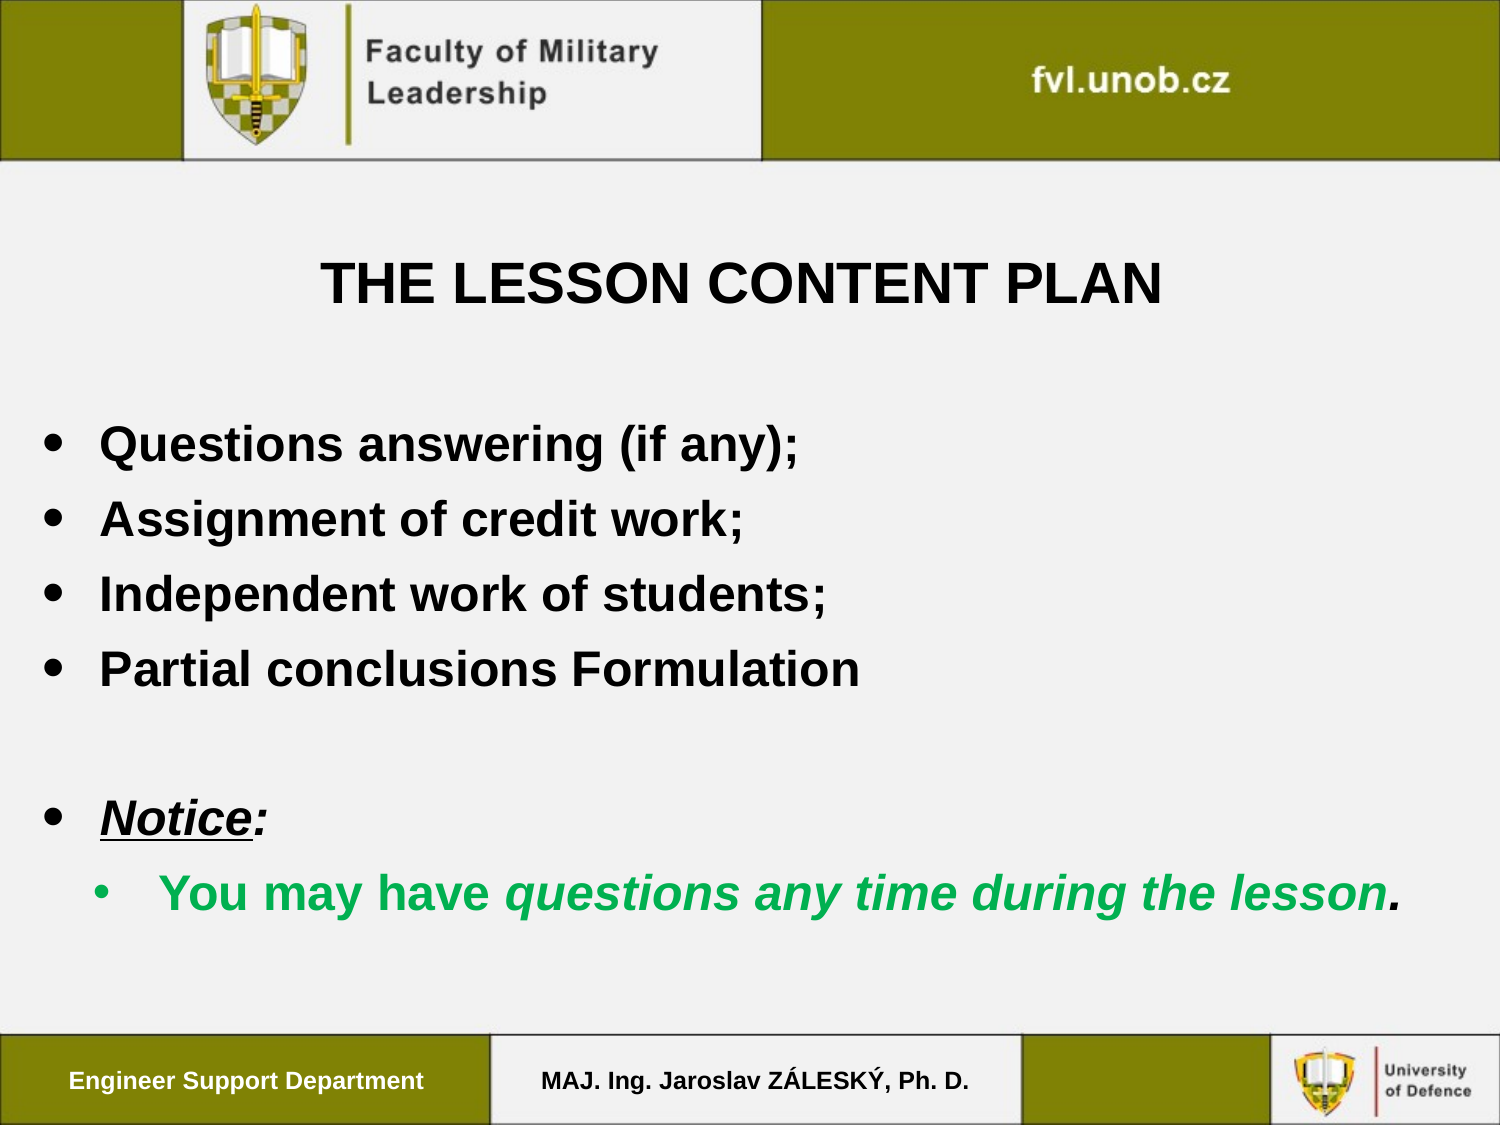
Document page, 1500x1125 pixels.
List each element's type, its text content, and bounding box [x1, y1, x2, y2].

text_box THE LESSON CONTENT PLAN [0, 237, 1500, 301]
slide_number Engineer Support Department [0, 1033, 493, 1125]
picture [0, 301, 1500, 1125]
list Questions answering (if any); Assignment of credit work; Independent work of students; Partial conclusions Formulation Notice: You may have questions any time during the lesson. [26, 411, 1474, 968]
footer MAJ. Ing. Jaroslav ZÁLESKÝ, Ph. D. [491, 1035, 1021, 1125]
picture [0, 0, 1500, 237]
